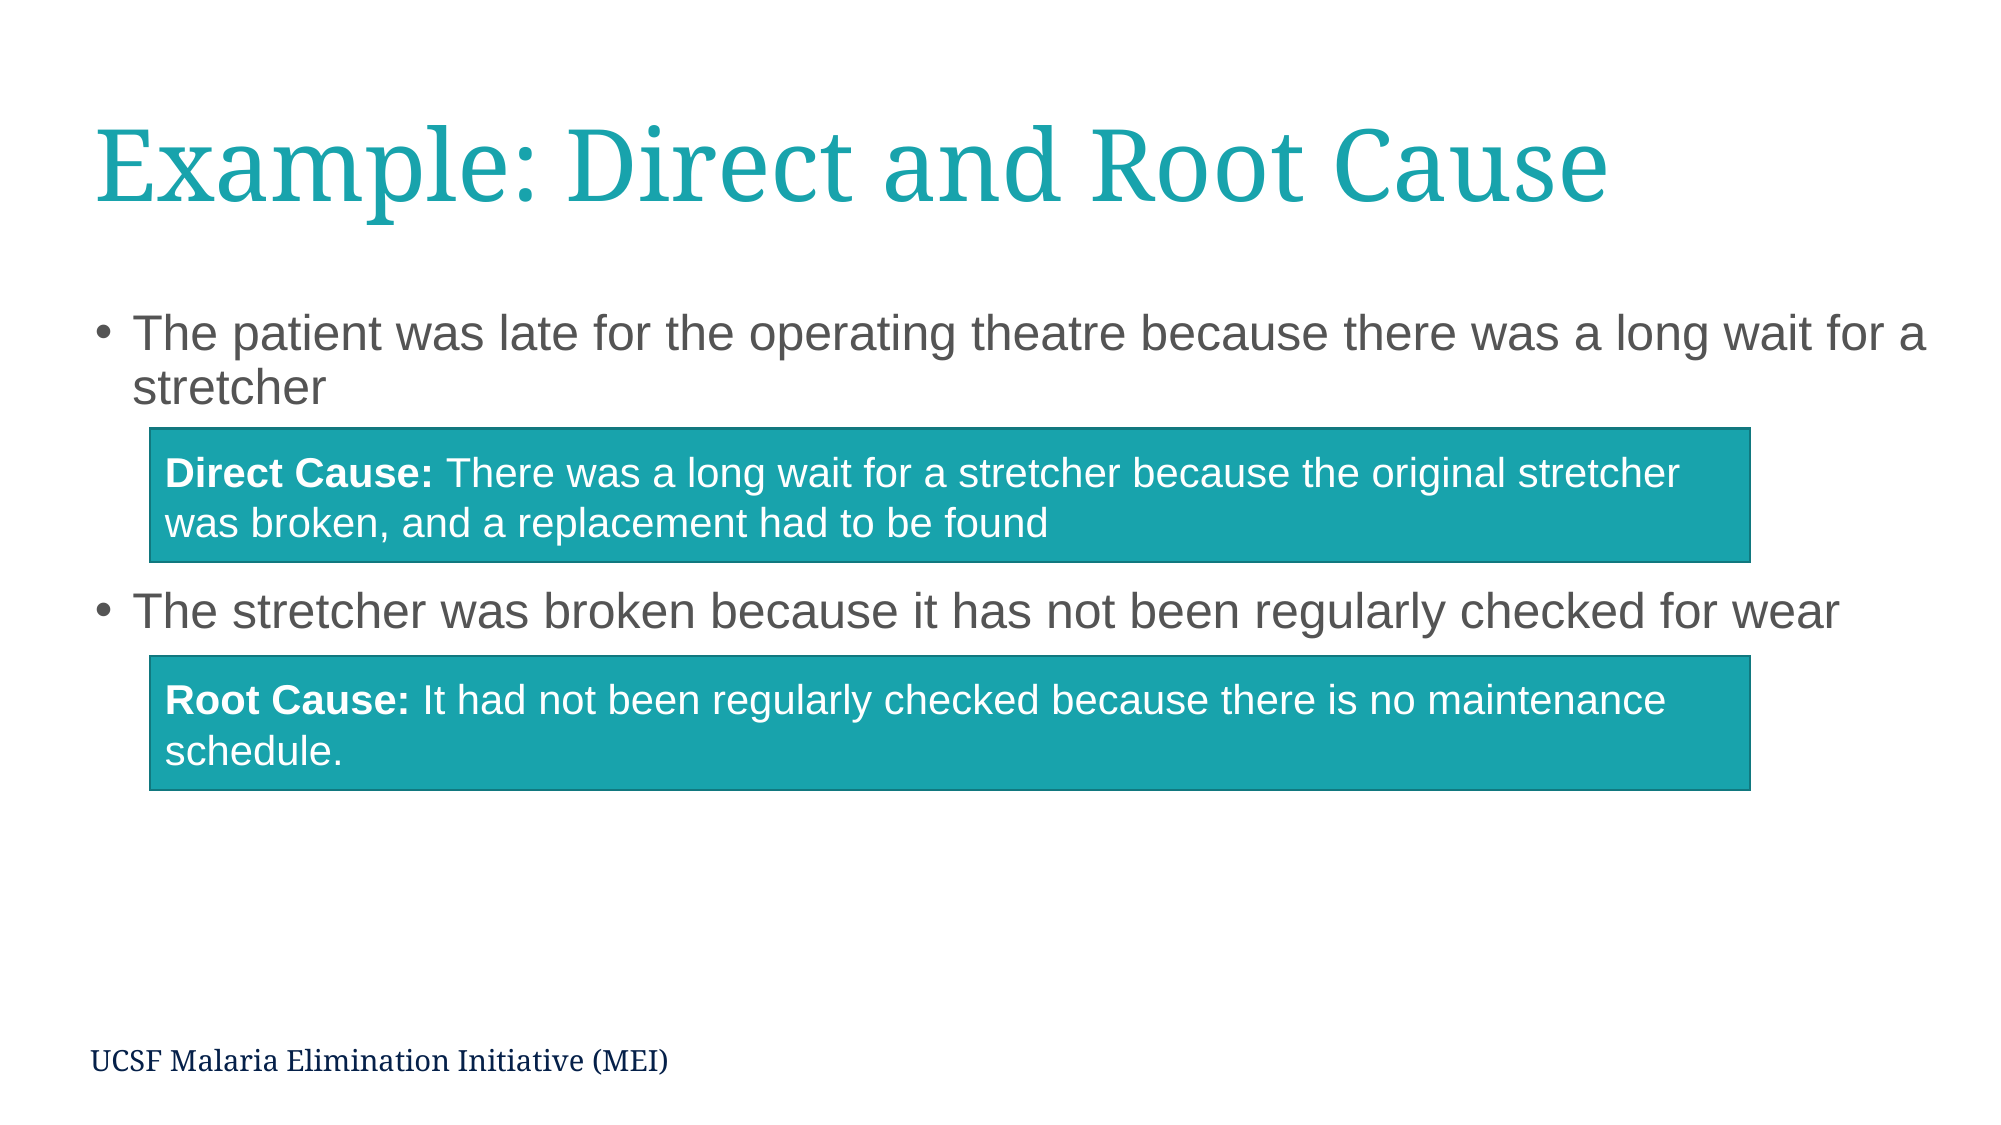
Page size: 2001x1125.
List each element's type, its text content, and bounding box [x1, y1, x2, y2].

text_box Root Cause: It had not been regularly checked because there is no maintenance schedule. [149, 655, 1751, 791]
list The patient was late for the operating theatre because there was a long wait for a stretcher The stretcher was broken because it has not been regularly checked for wear [79, 299, 1948, 1014]
text_box Direct Cause: There was a long wait for a stretcher because the original stretcher was broken, and a replacement had to be found [149, 427, 1751, 563]
title Example: Direct and Root Cause [79, 59, 1948, 278]
